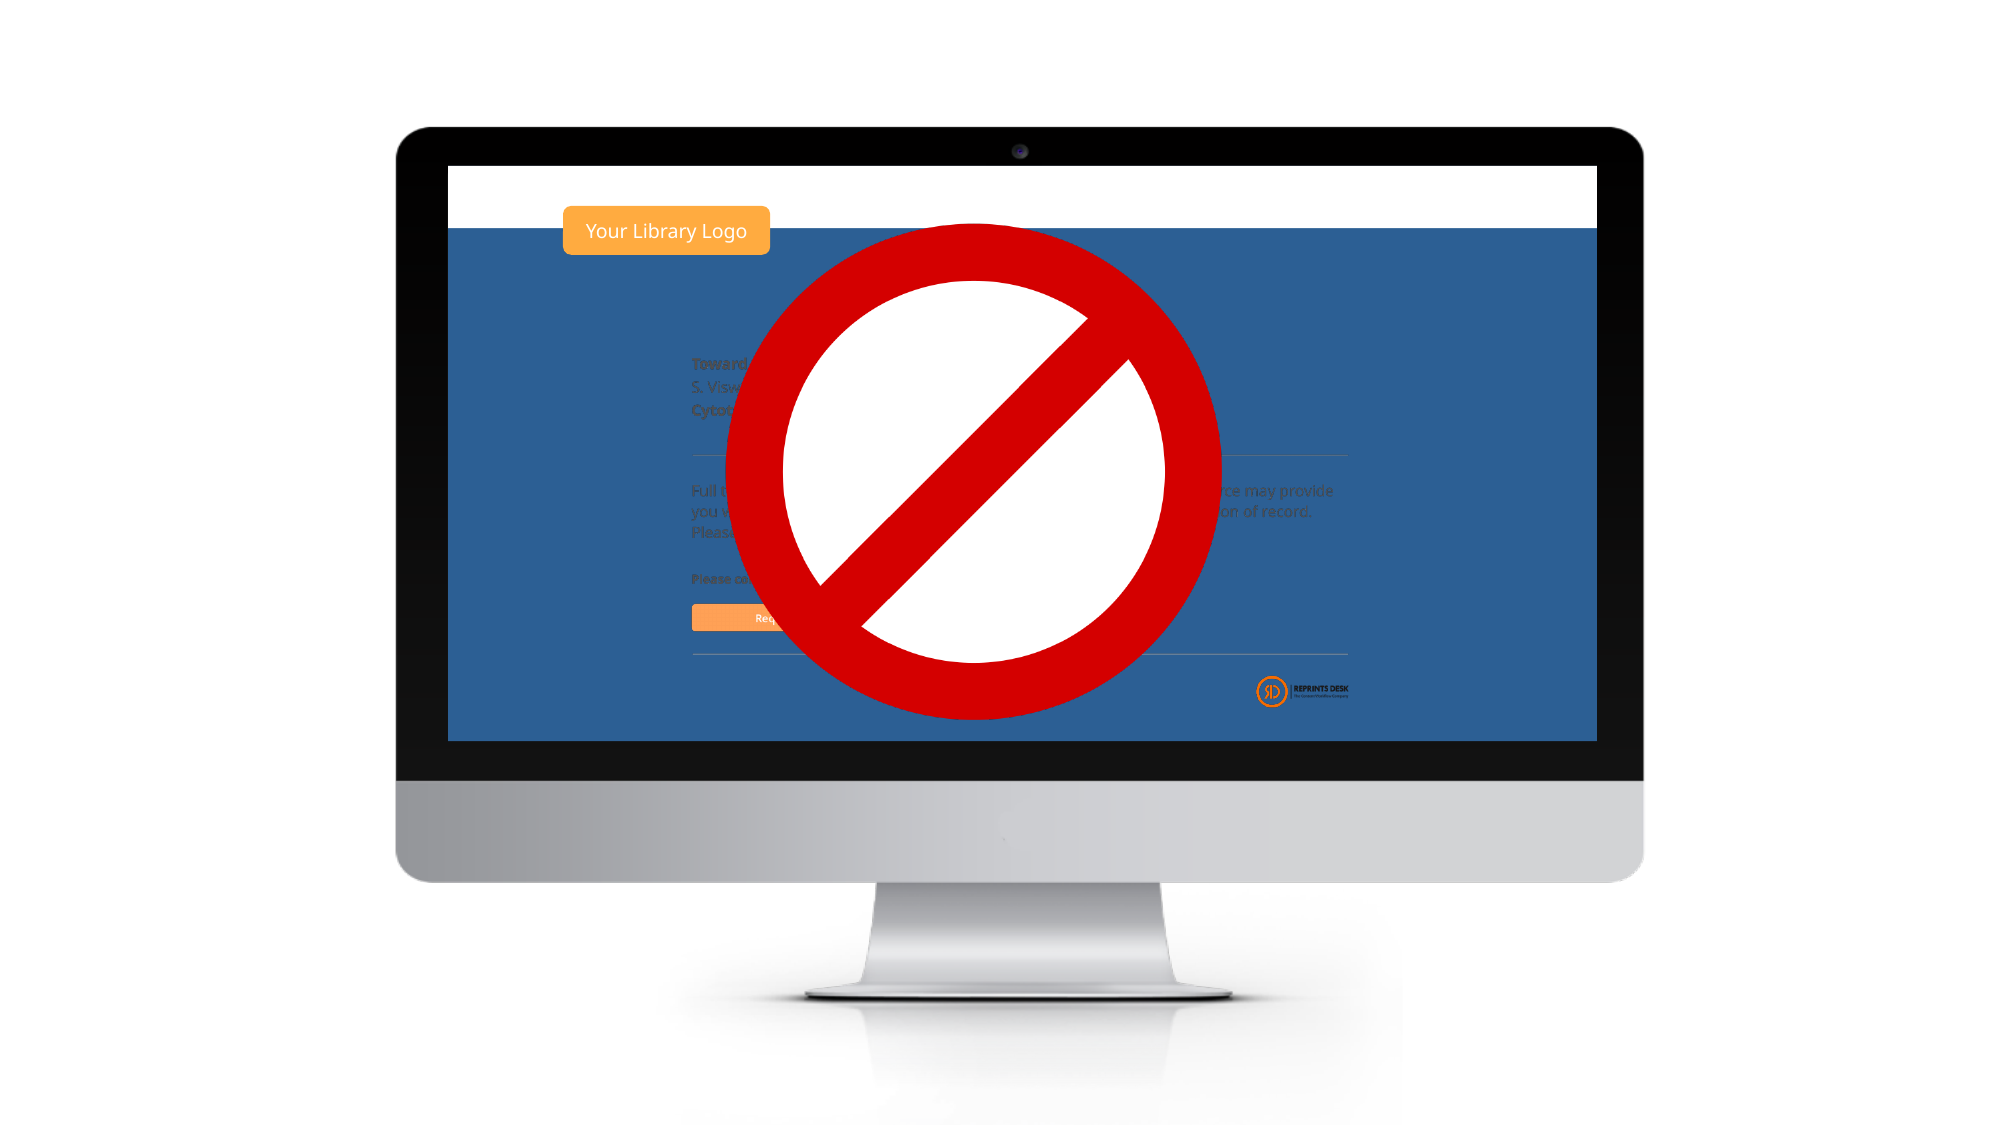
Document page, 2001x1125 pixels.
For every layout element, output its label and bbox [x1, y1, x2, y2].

text_box [288, 20, 1712, 1125]
text_box [463, 205, 1577, 740]
picture [717, 215, 1230, 728]
